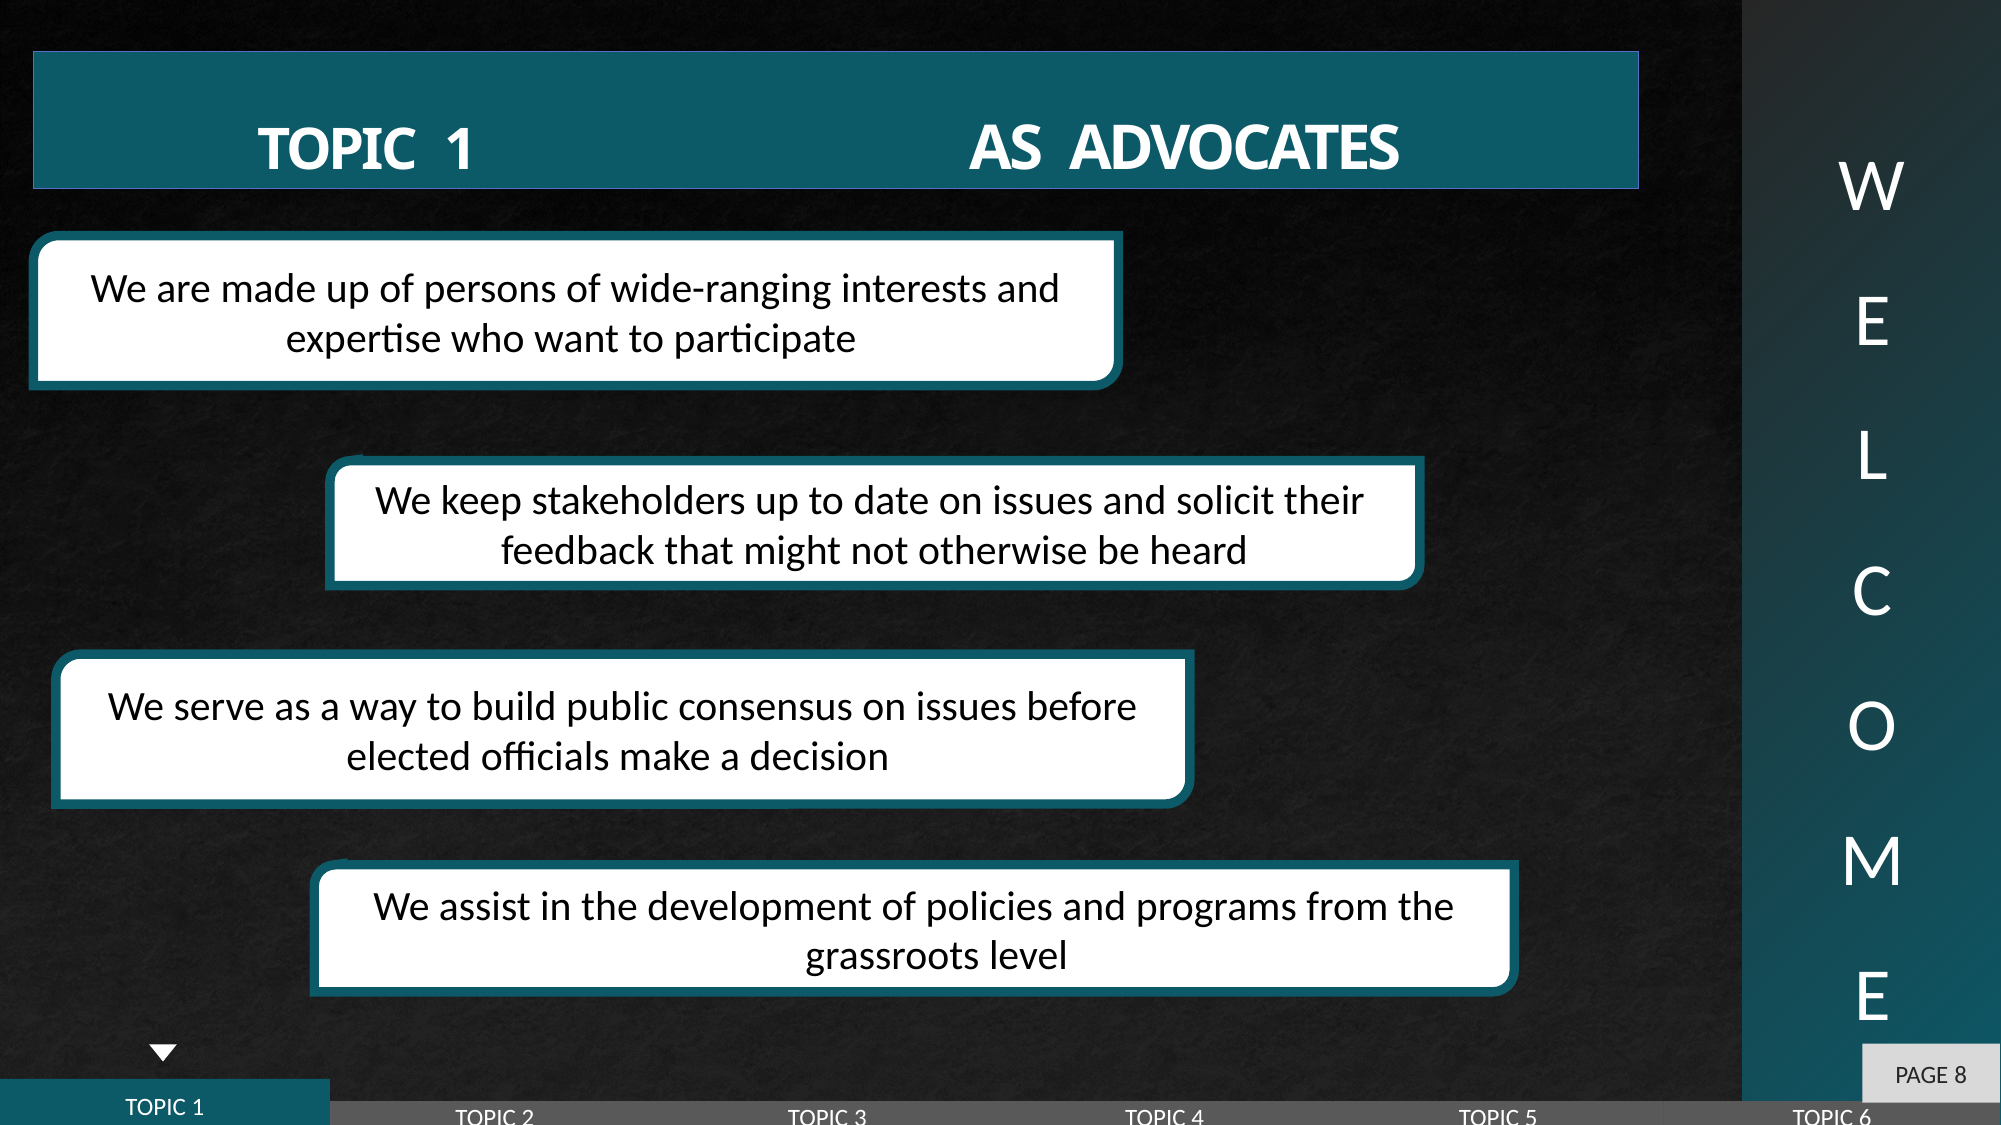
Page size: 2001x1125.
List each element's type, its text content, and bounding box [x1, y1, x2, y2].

text_box TOPIC 4 [995, 1100, 1332, 1125]
text_box We assist in the development of policies and programs from the grassroots level [313, 863, 1516, 993]
text_box TOPIC 3 [658, 1100, 995, 1125]
text_box We keep stakeholders up to date on issues and solicit their feedback that might not otherwise be heard [328, 459, 1421, 587]
text_box We serve as a way to build public consensus on issues before elected officials make a decision [54, 653, 1191, 806]
picture [0, 0, 1742, 1100]
text_box We are made up of persons of wide-ranging interests and expertise who want to participate [32, 234, 1120, 387]
title W E L C O M E [1742, 0, 2000, 1100]
text_box TOPIC 1 [0, 1078, 331, 1125]
text_box [147, 1043, 179, 1064]
text_box TOPIC 5 [1332, 1100, 1662, 1125]
text_box TOPIC 1 AS ADVOCATES [33, 51, 1639, 189]
text_box TOPIC 6 [1662, 1100, 2000, 1125]
slide_number PAGE 8 [1862, 1043, 2000, 1103]
text_box TOPIC 2 [329, 1100, 658, 1125]
